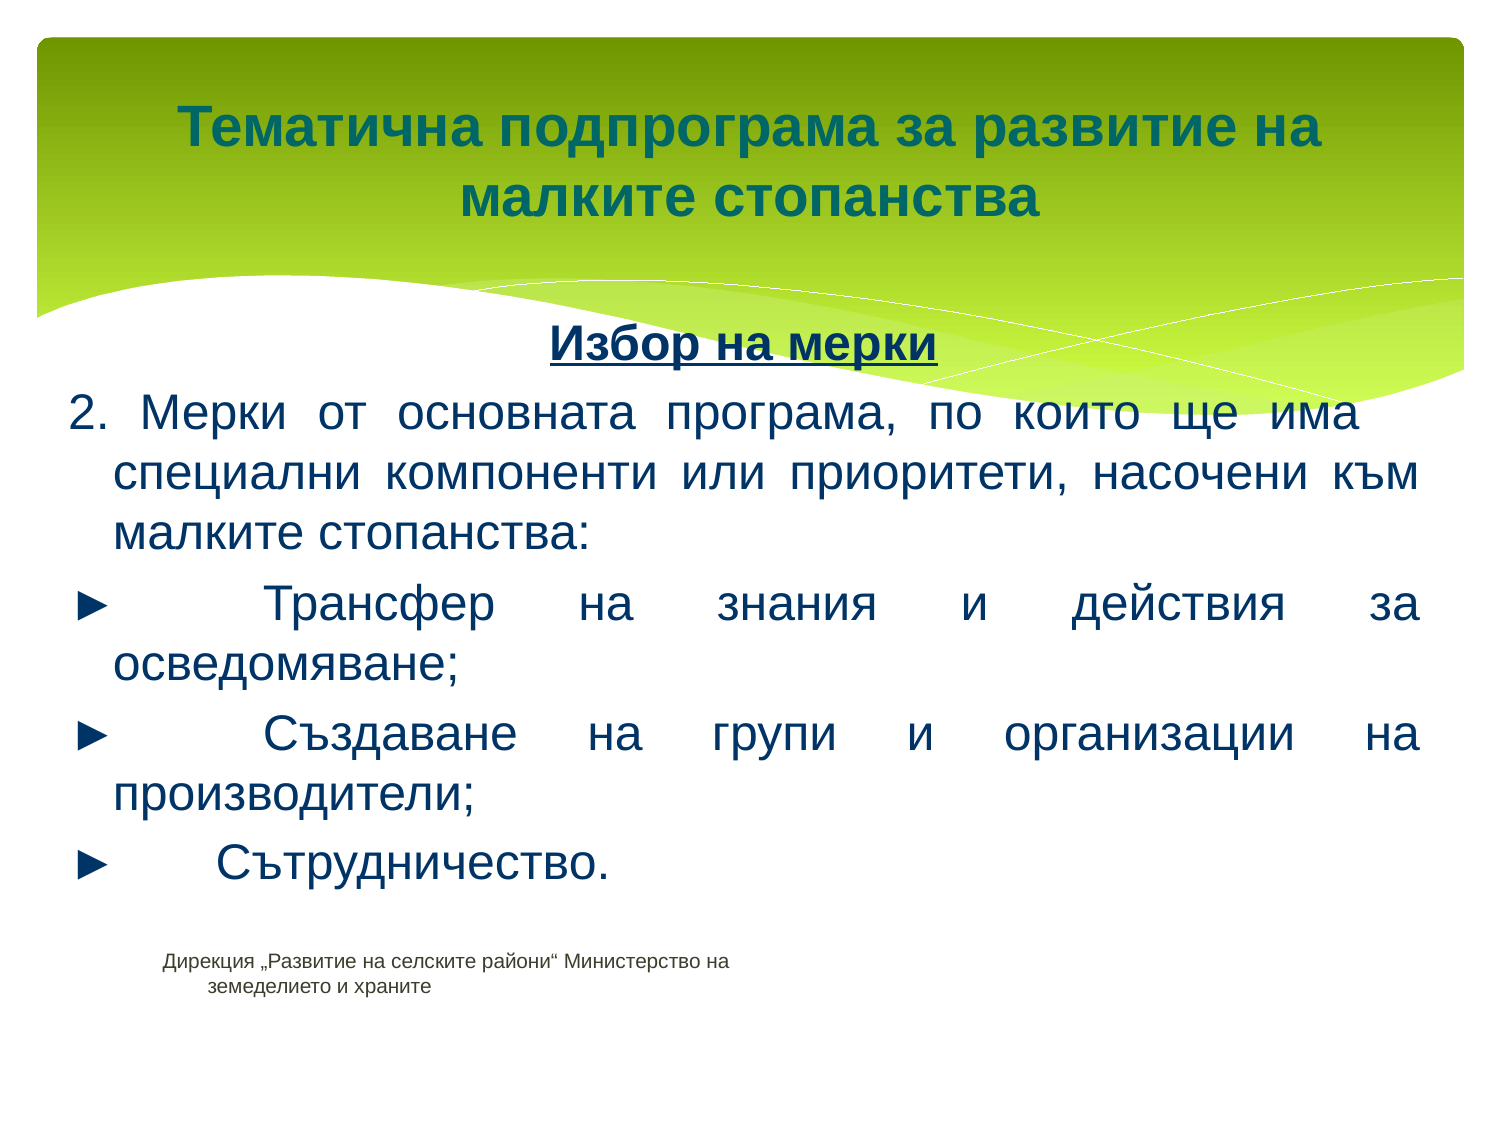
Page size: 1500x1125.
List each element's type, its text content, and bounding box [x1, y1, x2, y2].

list Избор на мерки 2. Мерки от основната програма, по които ще има специални компоненти или приоритети, насочени към малките стопанства: ► Трансфер на знания и действия за осведомяване; ► Създаване на групи и организации на производители; ► Сътрудничество. [52, 302, 1436, 906]
list Дирекция „Развитие на селските райони“ Министерство на земеделието и храните [147, 940, 751, 1011]
title Тематична подпрограма за развитие на малките стопанства [74, 55, 1426, 262]
